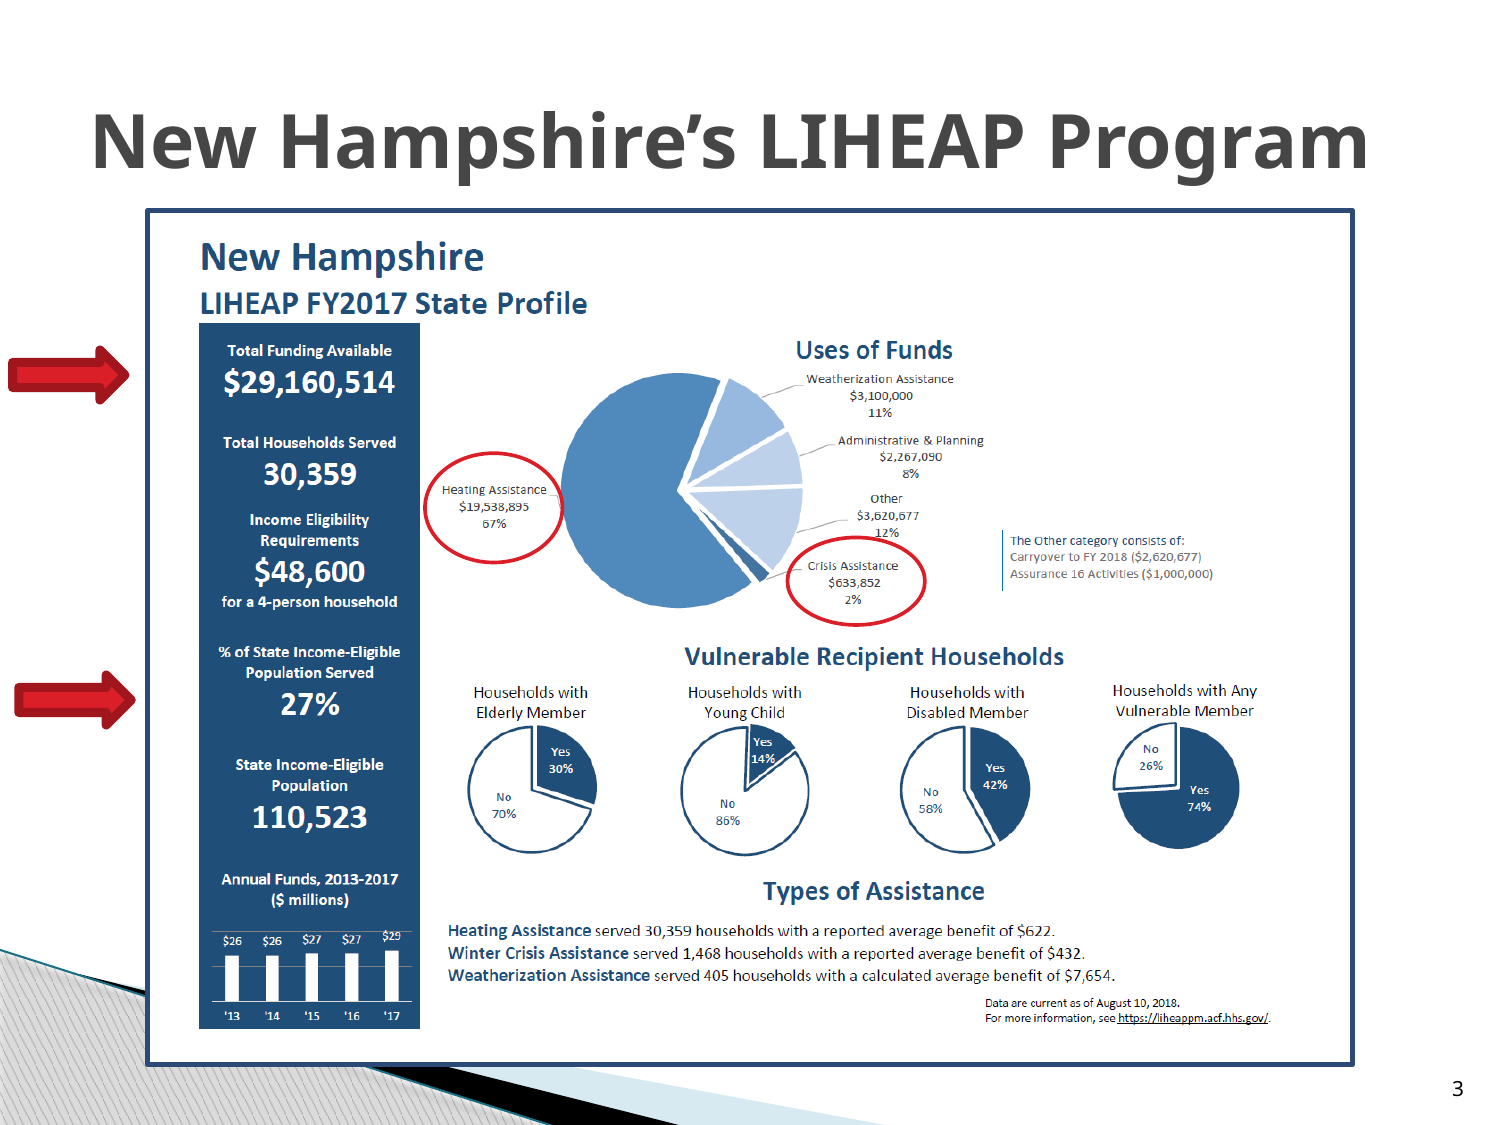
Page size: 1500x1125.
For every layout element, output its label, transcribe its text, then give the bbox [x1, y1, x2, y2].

title New Hampshire’s LIHEAP Program [75, 45, 1425, 233]
slide_number 3 [1418, 1051, 1479, 1112]
picture [149, 212, 1351, 1063]
text_box [8, 345, 130, 405]
text_box [14, 670, 136, 730]
